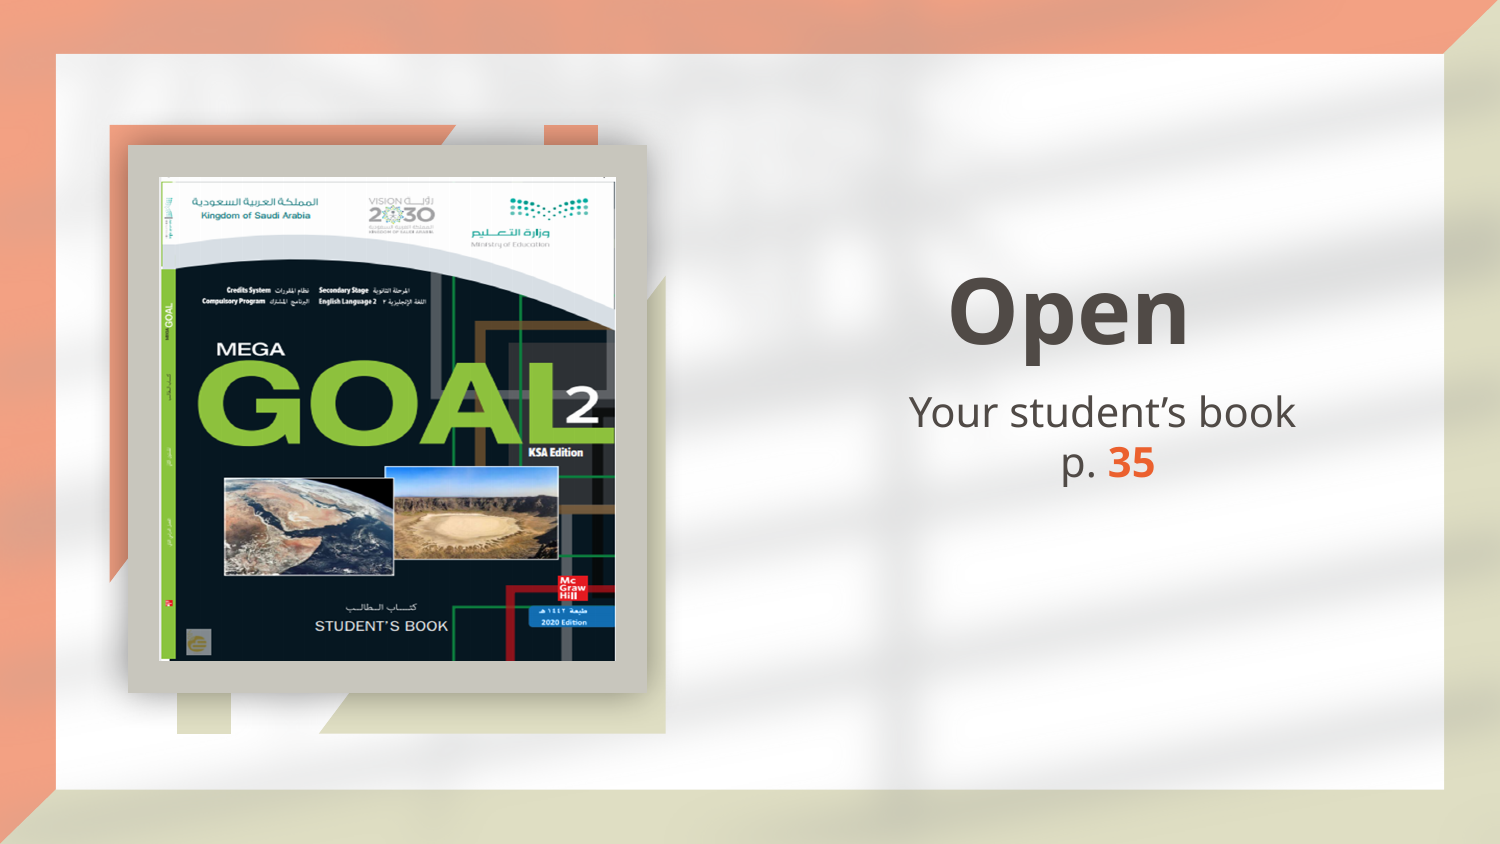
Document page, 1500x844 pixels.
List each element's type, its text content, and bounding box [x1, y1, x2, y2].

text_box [109, 124, 666, 734]
subtitle Your student’s book p. 35 [768, 370, 1448, 610]
title Open [931, 237, 1500, 332]
picture [159, 176, 616, 662]
